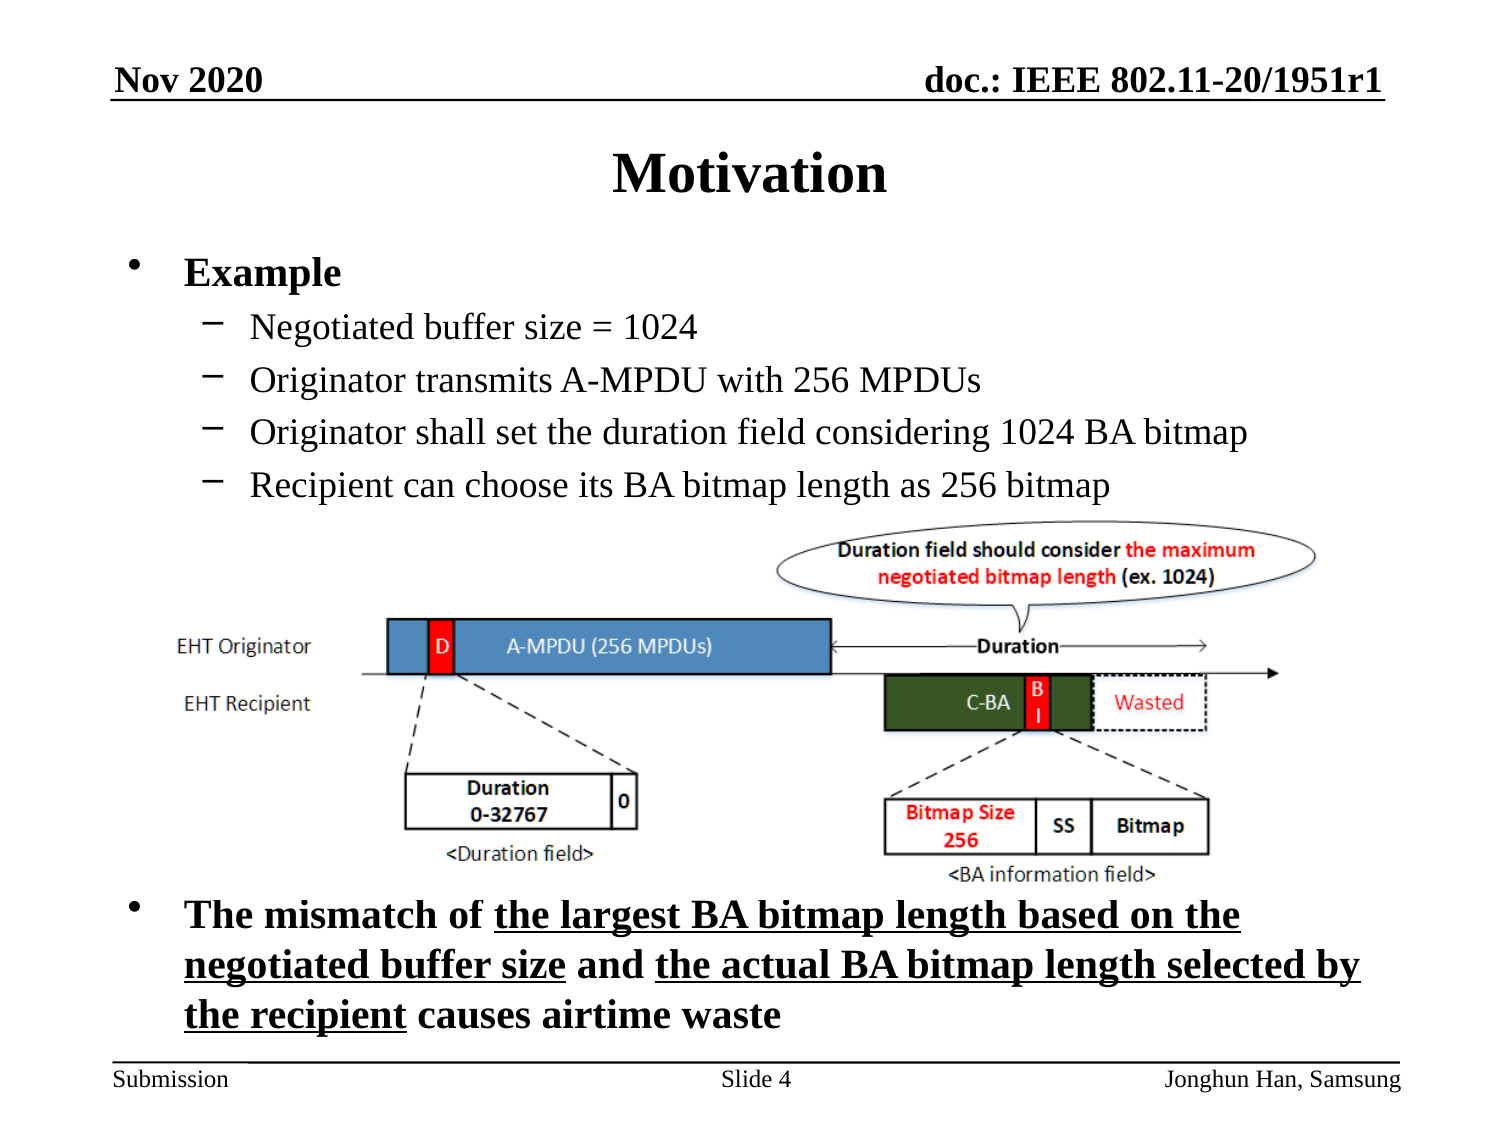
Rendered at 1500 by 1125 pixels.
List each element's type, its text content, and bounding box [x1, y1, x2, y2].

footer Jonghun Han, Samsung [1162, 1061, 1402, 1093]
slide_number Slide 4 [712, 1061, 800, 1093]
list Example Negotiated buffer size = 1024 Originator transmits A-MPDU with 256 MPDUs Originator shall set the duration field considering 1024 BA bitmap Recipient can choose its BA bitmap length as 256 bitmap The mismatch of the largest BA bitmap length based on the negotiated buffer size and the actual BA bitmap length selected by the recipient causes airtime waste [112, 237, 1388, 1051]
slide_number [114, 54, 265, 101]
title Motivation [112, 112, 1388, 226]
picture [162, 518, 1326, 901]
